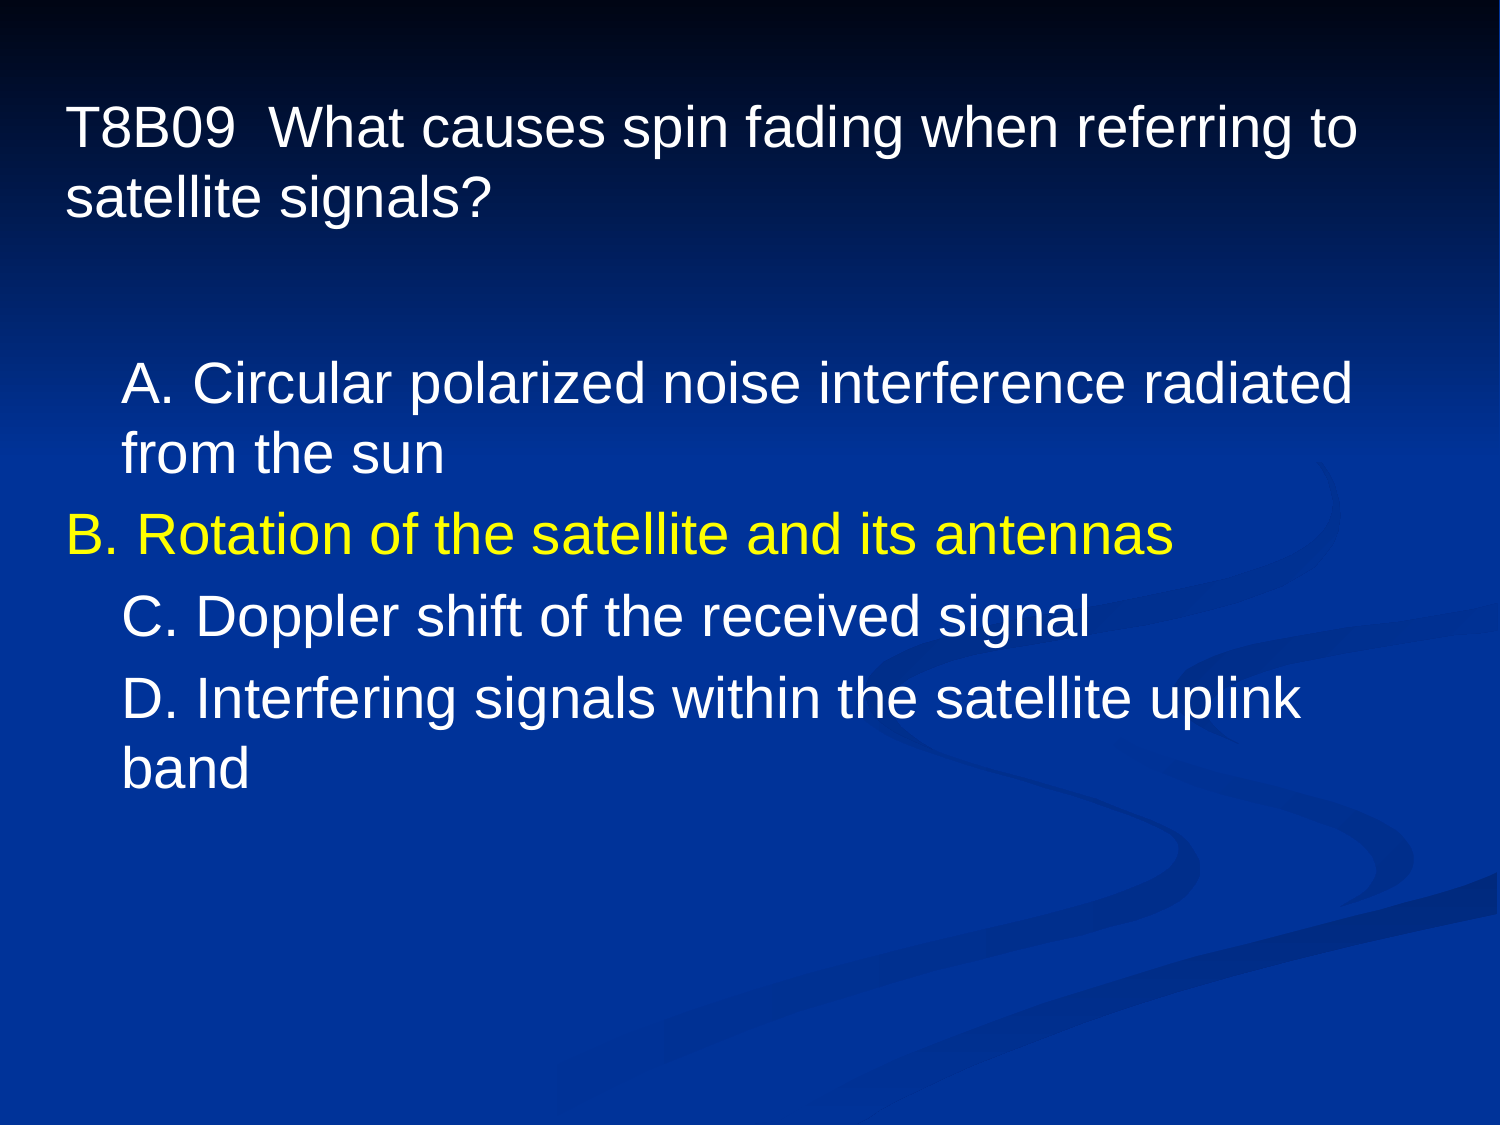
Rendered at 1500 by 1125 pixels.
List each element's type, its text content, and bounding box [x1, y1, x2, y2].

title T8B09 What causes spin fading when referring to satellite signals? [49, 49, 1451, 337]
list A. Circular polarized noise interference radiated from the sun B. Rotation of the satellite and its antennas C. Doppler shift of the received signal D. Interfering signals within the satellite uplink band [49, 337, 1451, 1006]
